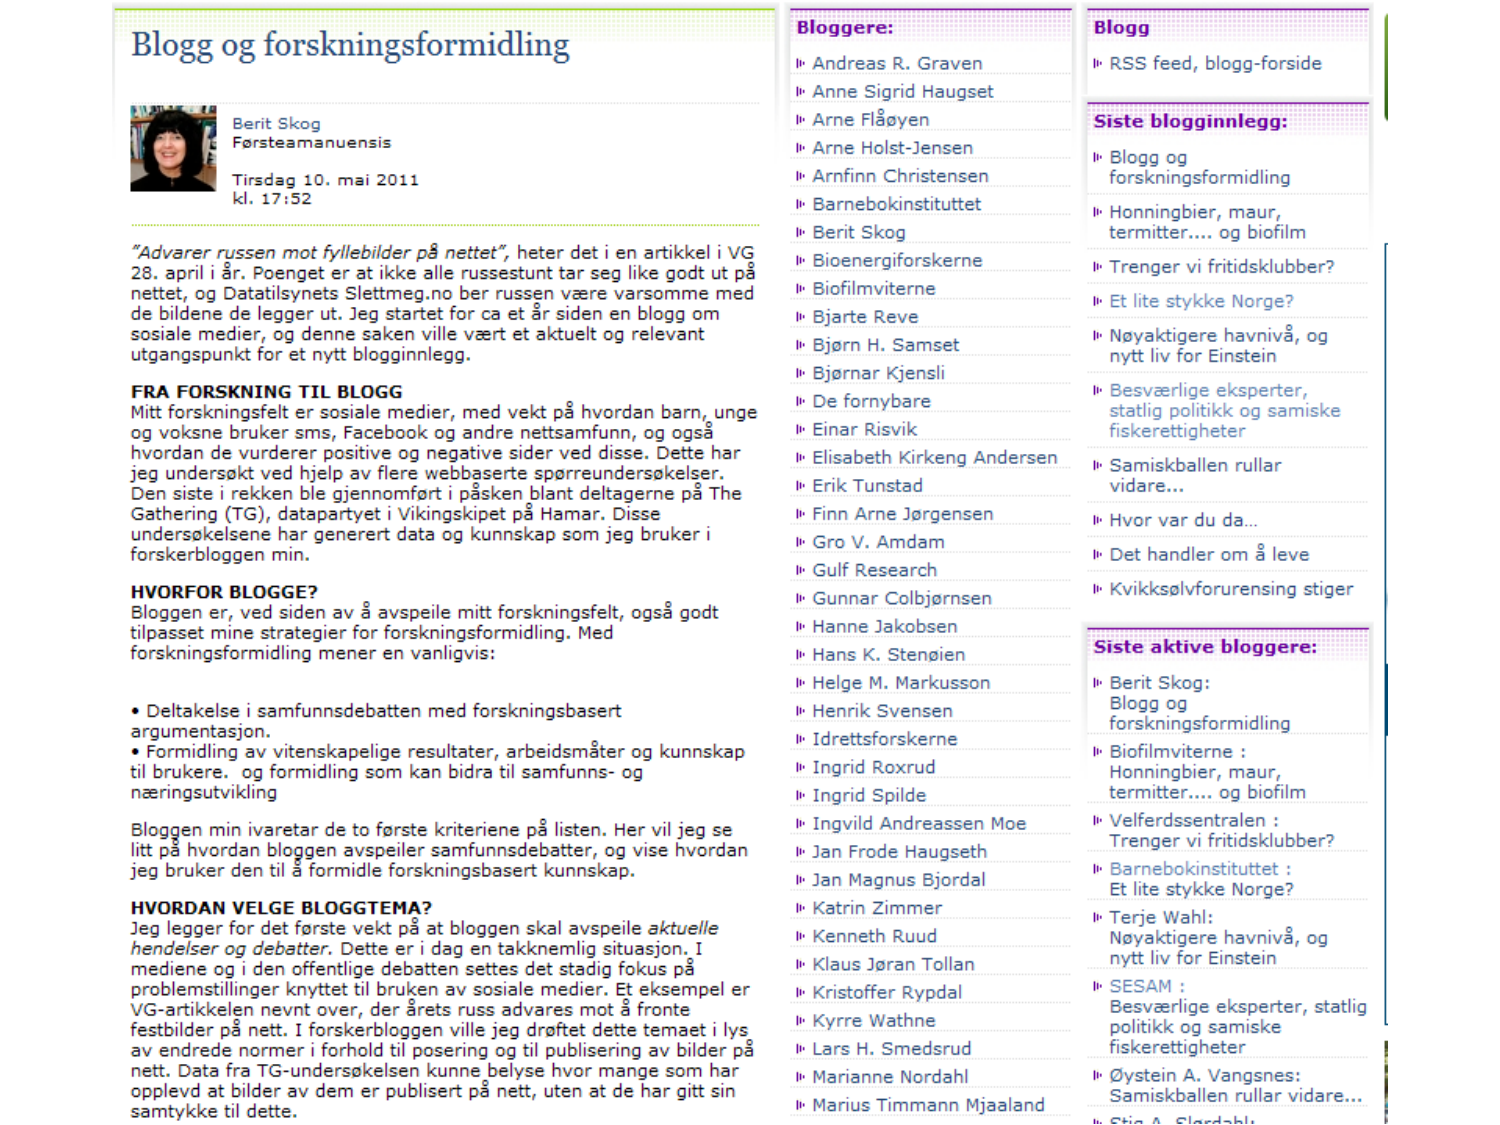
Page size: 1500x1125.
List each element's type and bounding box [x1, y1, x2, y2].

picture [104, 0, 1388, 1124]
